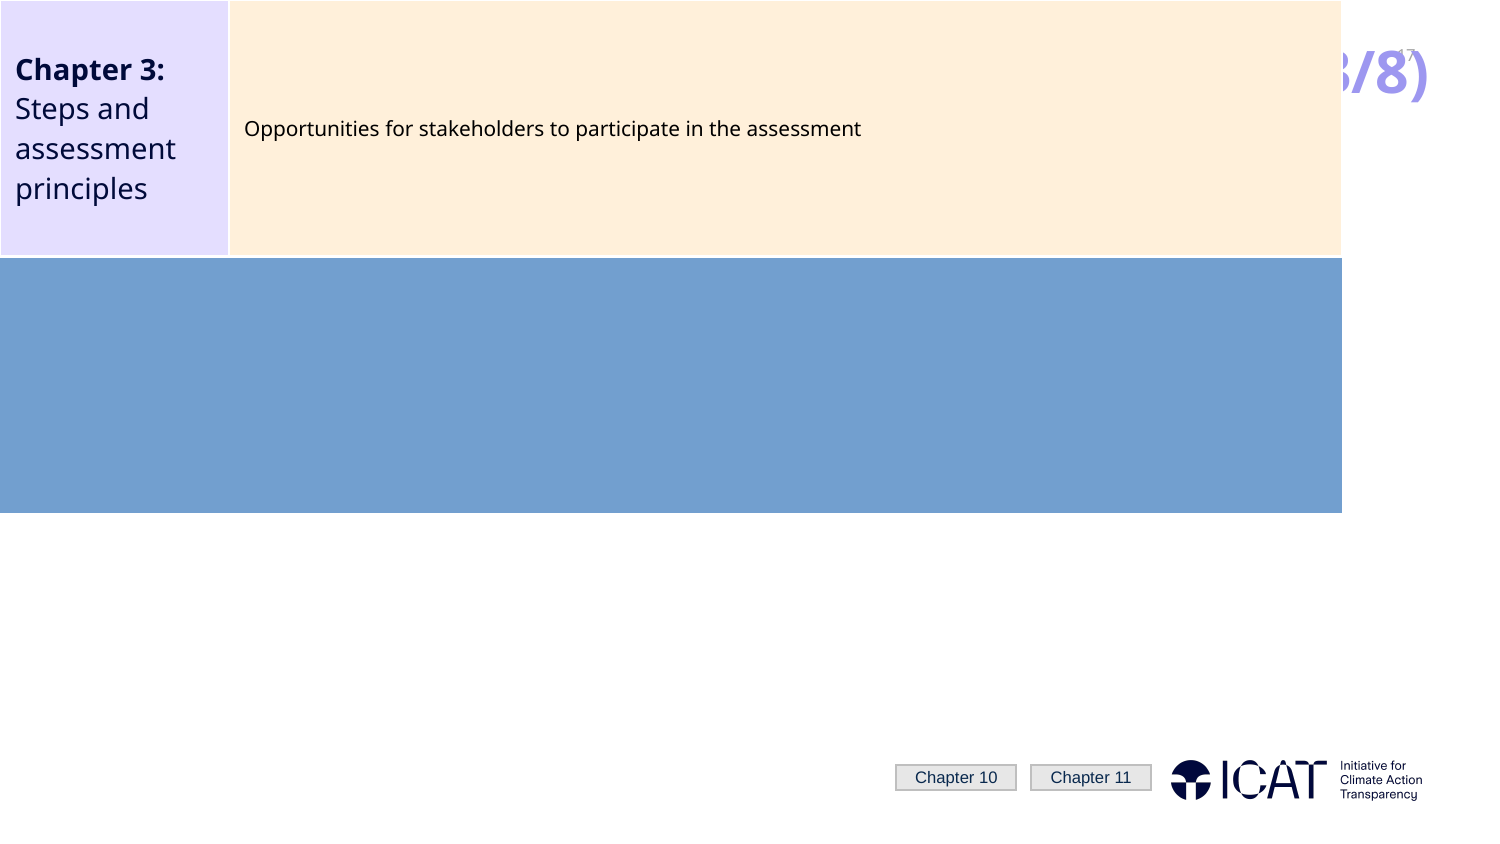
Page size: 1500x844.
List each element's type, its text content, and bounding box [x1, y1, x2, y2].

table_header Opportunities for stakeholders to participate in the assessment [230, 1, 1341, 255]
picture [1171, 724, 1459, 835]
text_box [1031, 765, 1152, 797]
title 11.1 Recommended information to report (3/8) [1343, 35, 1449, 130]
table_header Chapter 3: Steps and assessment principles [1, 1, 228, 255]
text_box [896, 766, 1017, 797]
